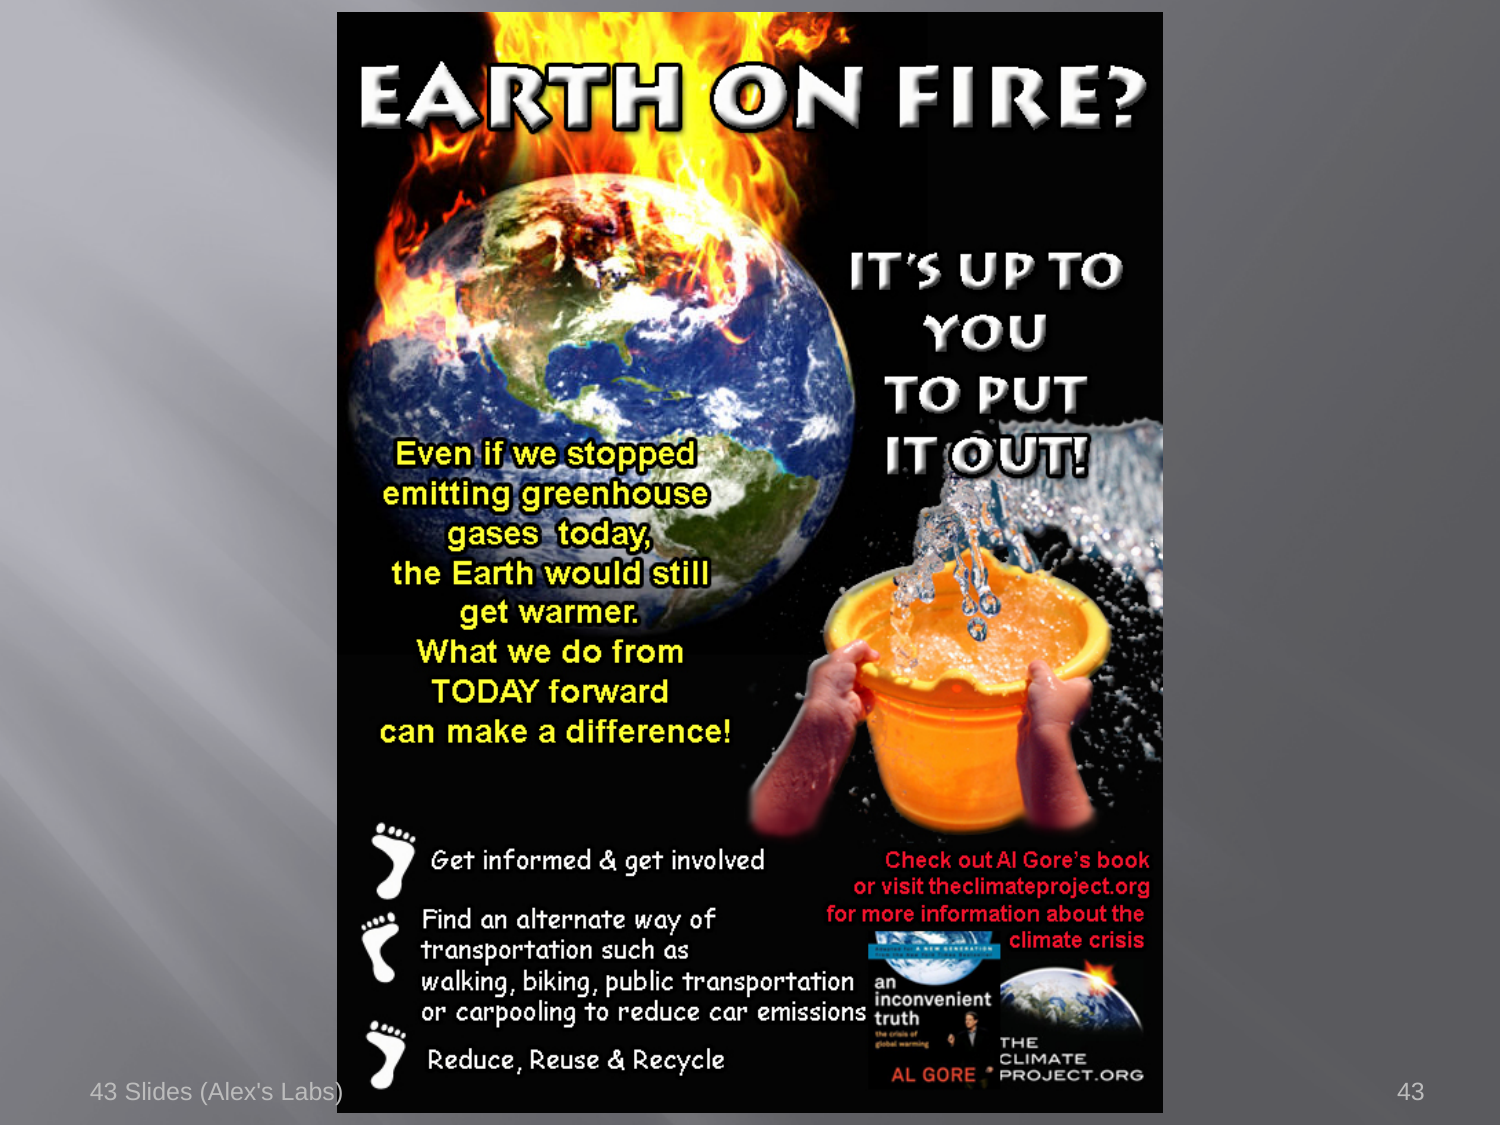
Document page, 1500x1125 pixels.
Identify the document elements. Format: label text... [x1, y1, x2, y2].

picture [337, 12, 1163, 1113]
slide_number 43 Slides (Alex's Labs) [75, 1052, 337, 1113]
slide_number 43 [1299, 1052, 1425, 1113]
